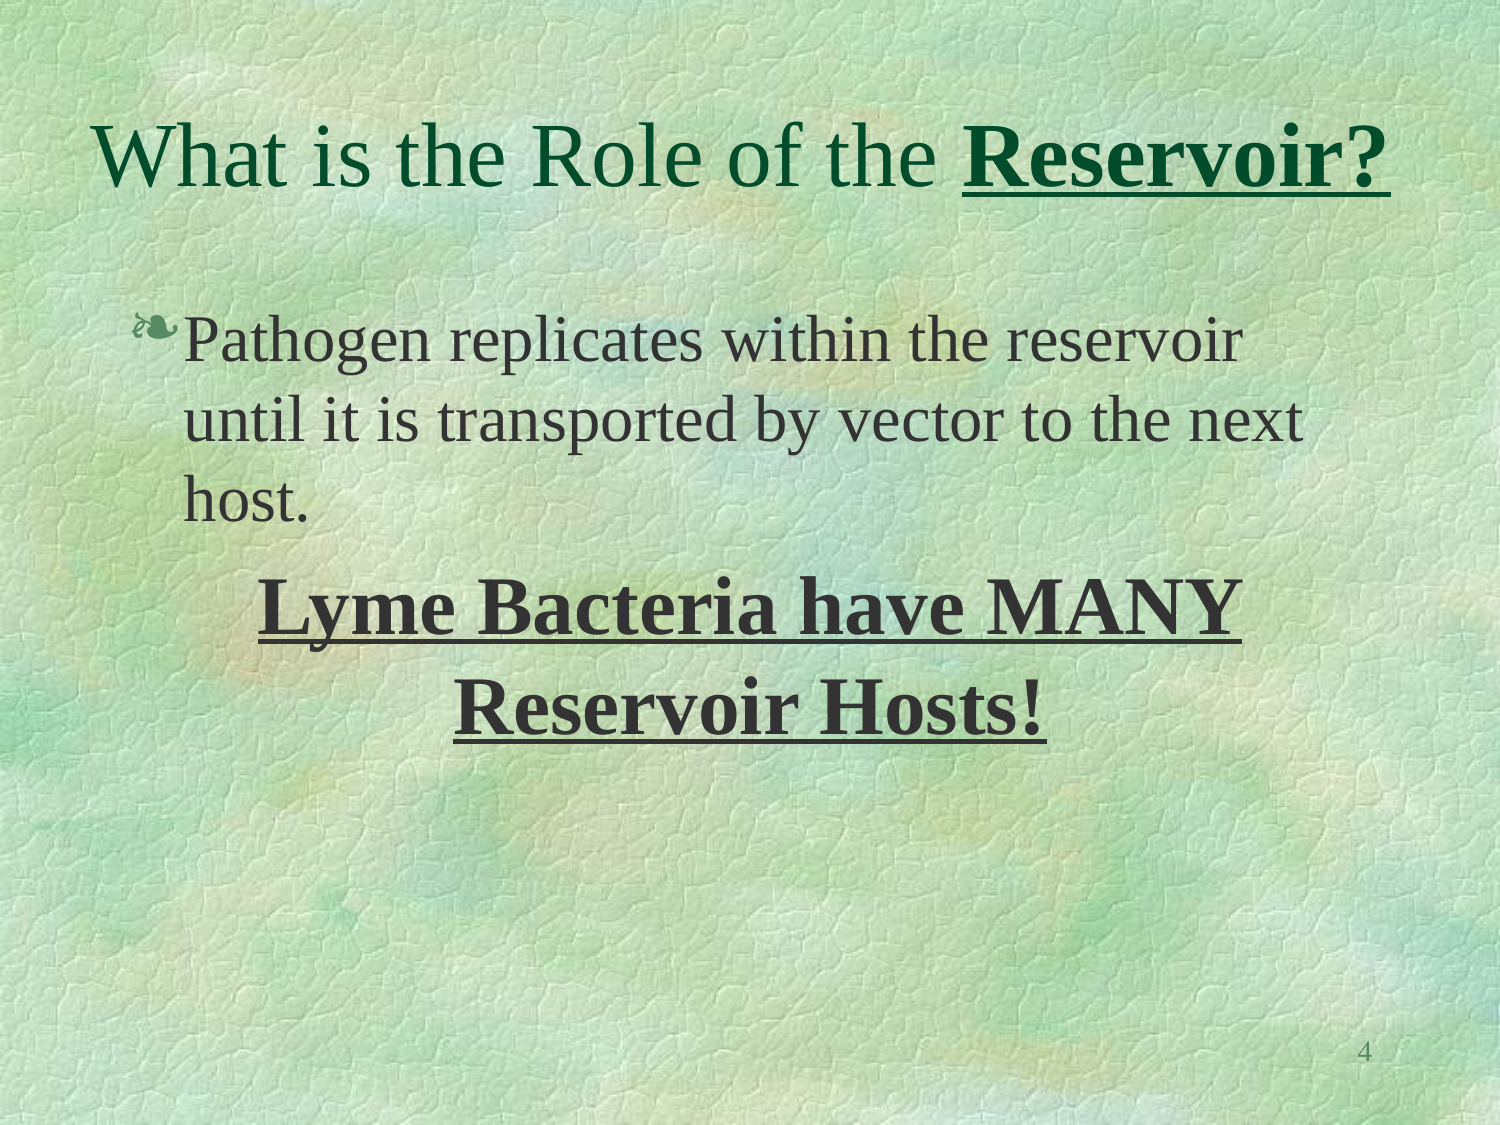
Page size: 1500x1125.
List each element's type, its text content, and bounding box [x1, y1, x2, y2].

title What is the Role of the Reservoir? [75, 24, 1463, 213]
slide_number 4 [1074, 1024, 1388, 1101]
list Pathogen replicates within the reservoir until it is transported by vector to the next host. Lyme Bacteria have MANY Reservoir Hosts! [112, 287, 1388, 963]
picture [0, 0, 1500, 1125]
